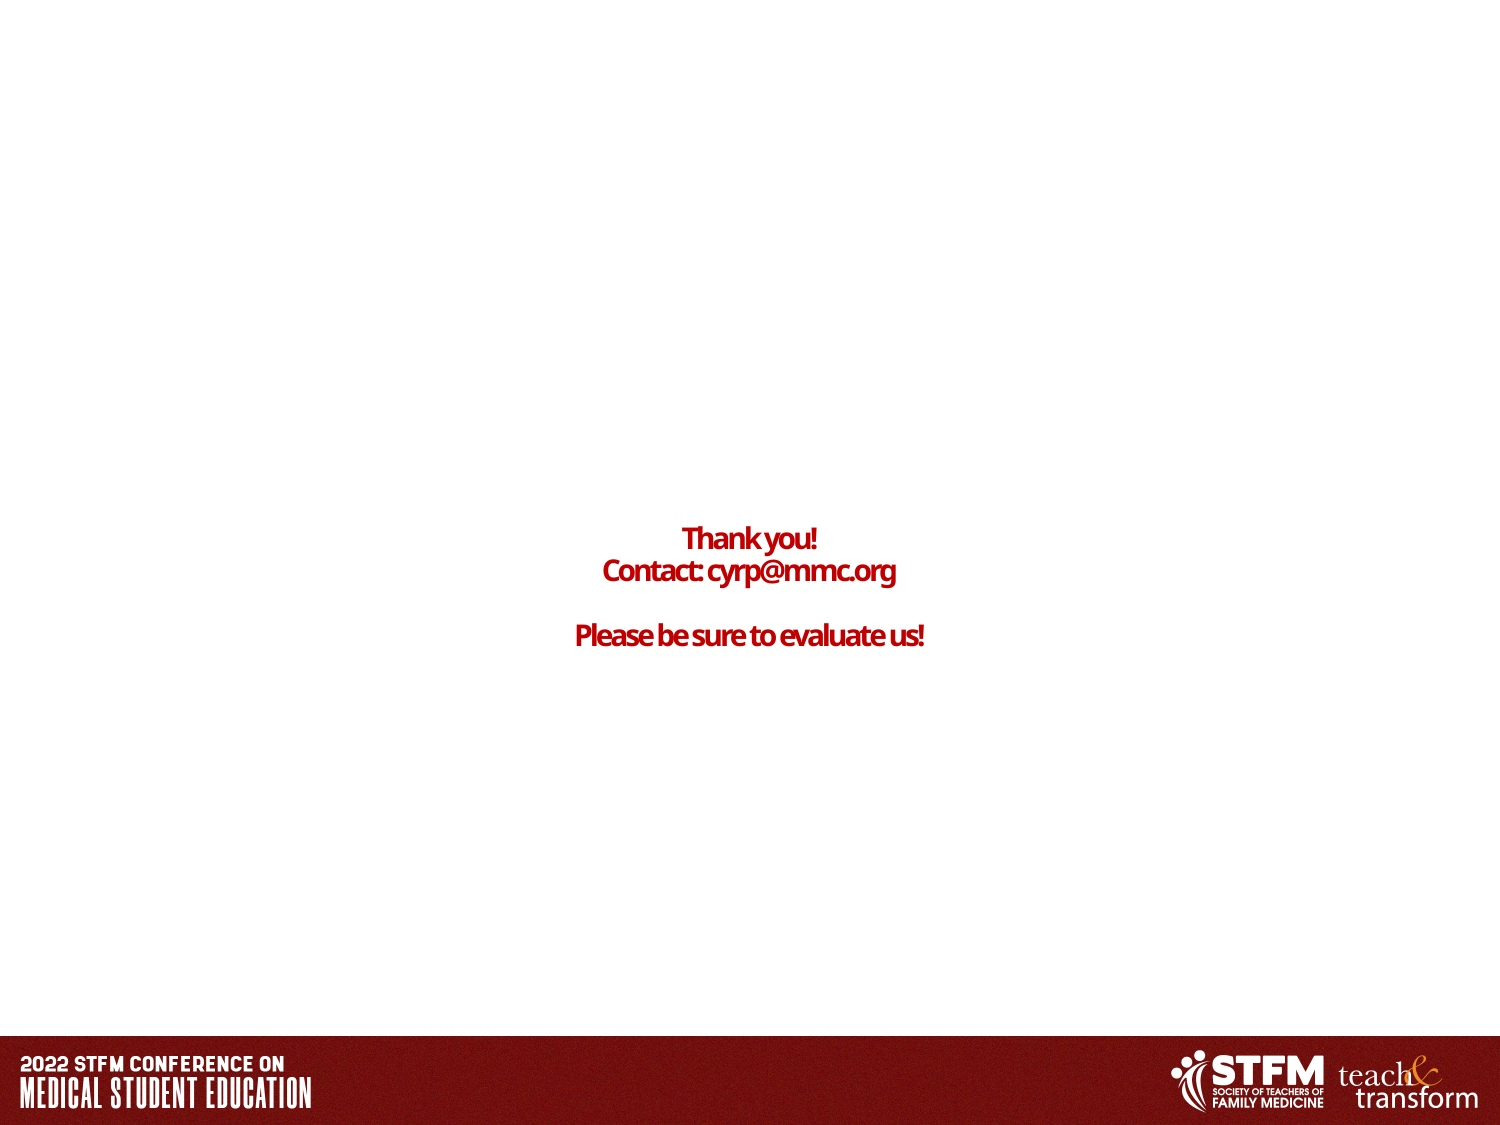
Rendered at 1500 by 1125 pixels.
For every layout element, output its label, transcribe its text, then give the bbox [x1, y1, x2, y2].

title Thank you! Contact: cyrp@mmc.org Please be sure to evaluate us! [187, 515, 1313, 698]
picture [0, 0, 1500, 1125]
